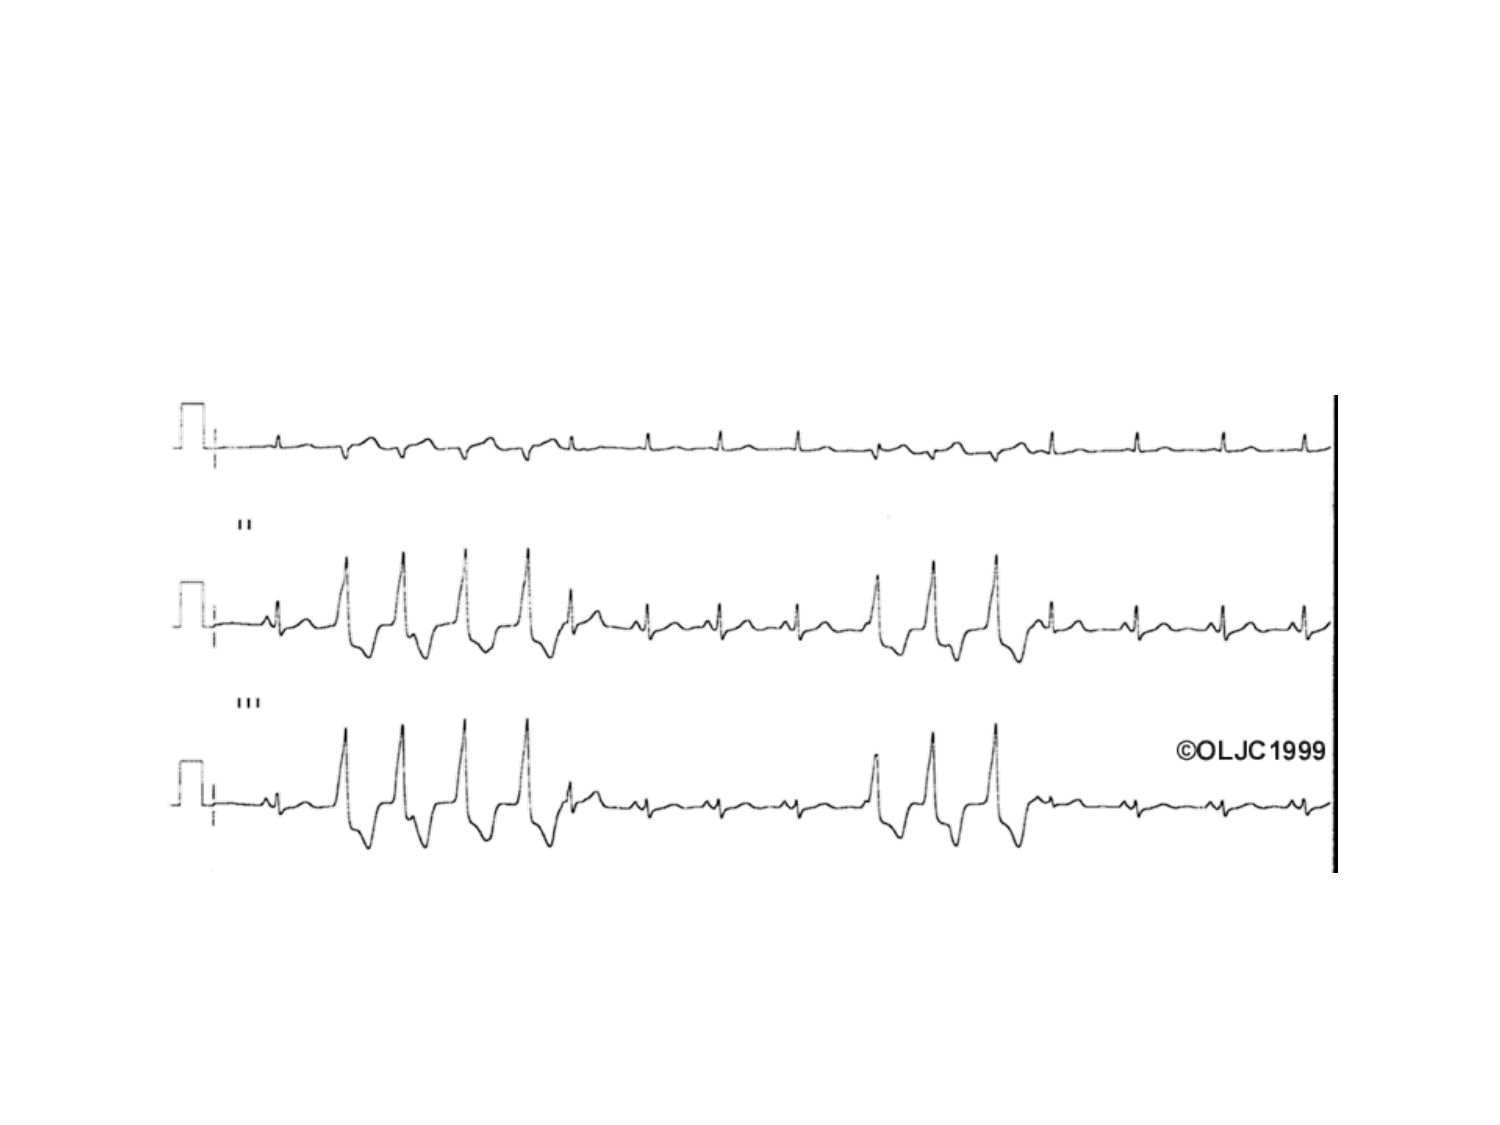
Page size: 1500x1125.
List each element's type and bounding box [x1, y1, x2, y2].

list [161, 395, 1338, 873]
